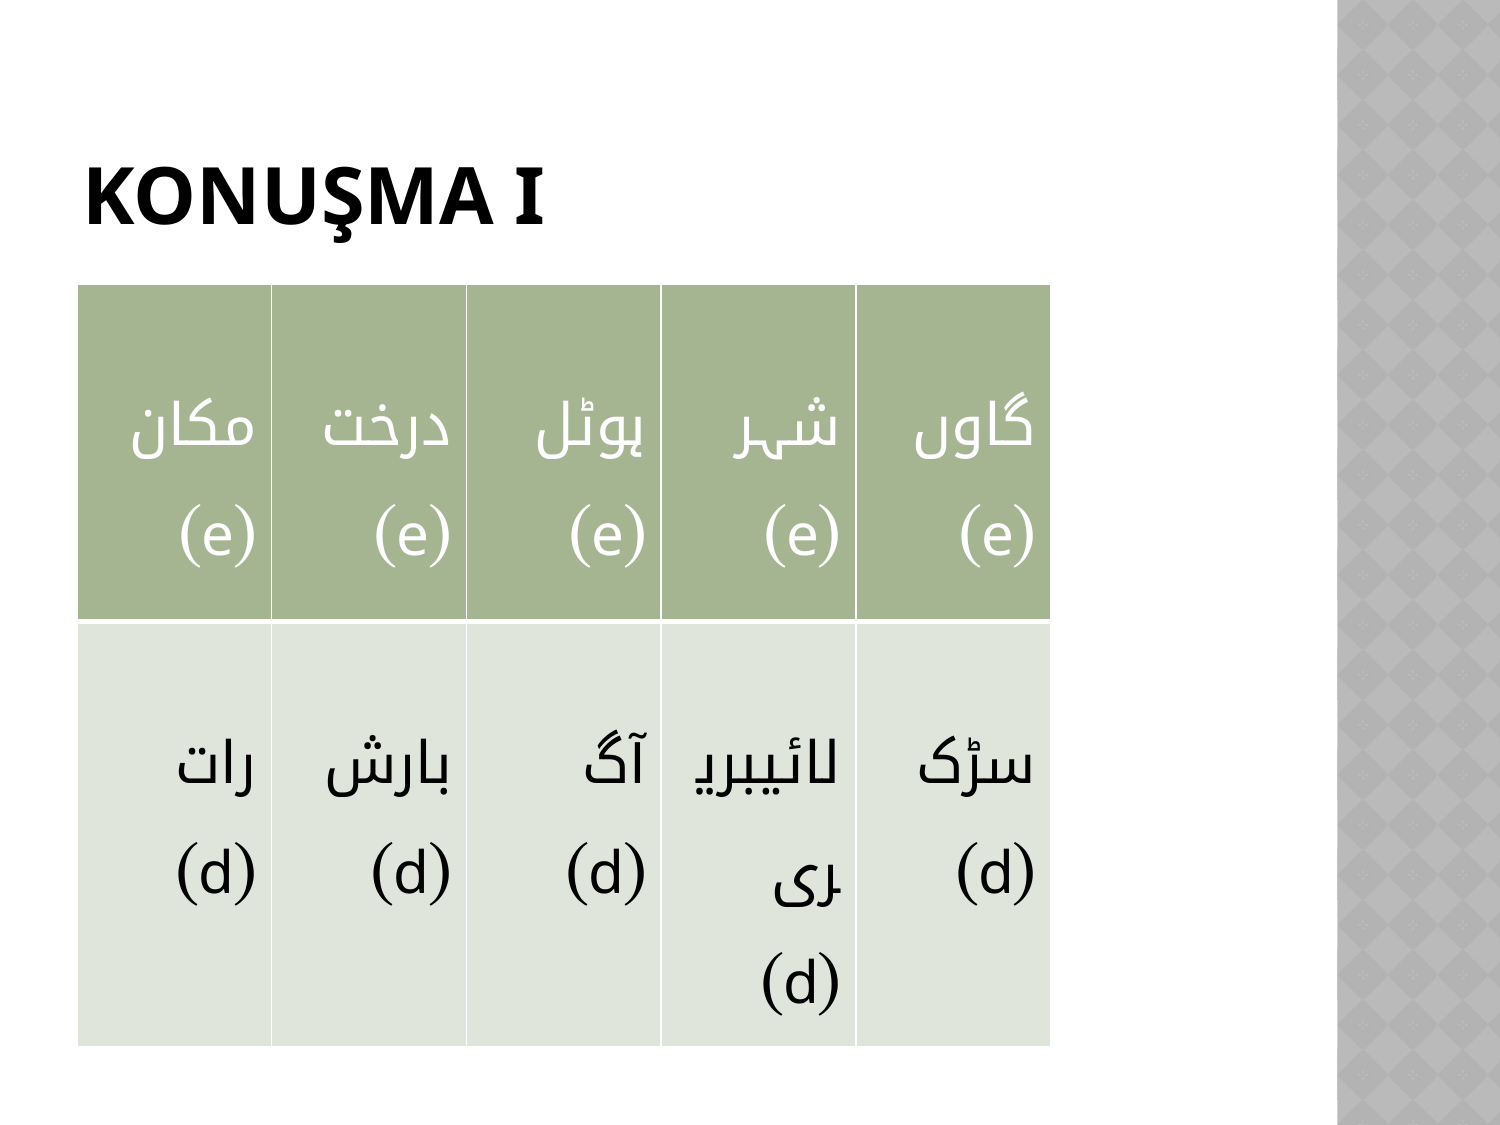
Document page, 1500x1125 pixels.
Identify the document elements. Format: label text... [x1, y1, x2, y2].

table_header گاوں (e) [857, 285, 1050, 619]
table_cell بارش (d) [272, 624, 466, 1046]
table_header شہر (e) [662, 285, 855, 619]
table_cell لائیبریری (d) [662, 624, 855, 1046]
table_header مکان (e) [78, 285, 271, 619]
table_cell رات (d) [78, 624, 271, 1046]
table_header ہوٹل (e) [467, 285, 660, 619]
table_header درخت (e) [272, 285, 466, 619]
title KONUŞMA I [75, 52, 1263, 240]
table_cell سڑک (d) [857, 624, 1050, 1046]
table_cell آگ (d) [467, 624, 660, 1046]
